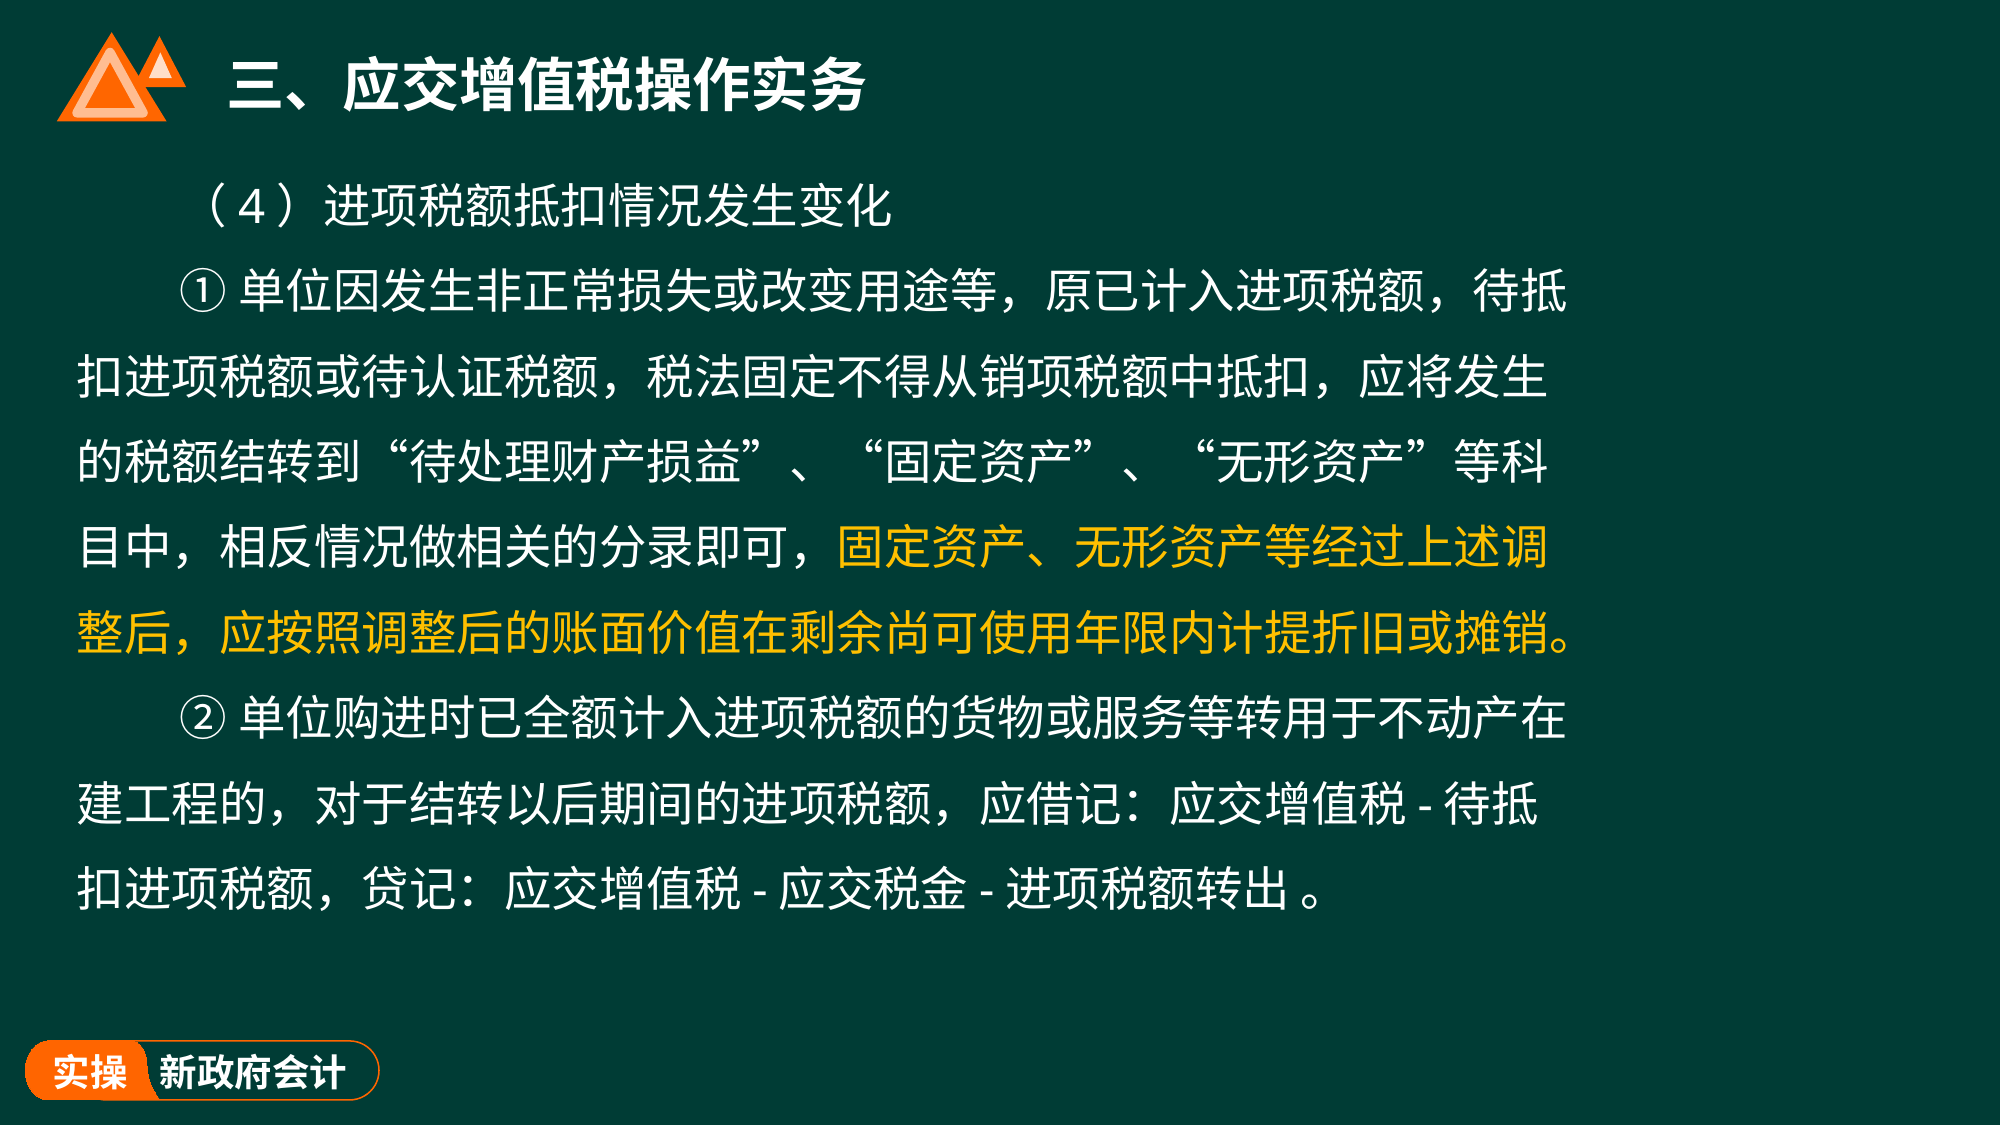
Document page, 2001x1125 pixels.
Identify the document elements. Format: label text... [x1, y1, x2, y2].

title 三、应交增值税操作实务 [211, 27, 1589, 139]
list （4）进项税额抵扣情况发生变化 ①单位因发生非正常损失或改变用途等，原已计入进项税额，待抵扣进项税额或待认证税额，税法固定不得从销项税额中抵扣，应将发生的税额结转到“待处理财产损益”、“固定资产”、“无形资产”等科目中，相反情况做相关的分录即可，固定资产、无形资产等经过上述调整后，应按照调整后的账面价值在剩余尚可使用年限内计提折旧或摊销。 ②单位购进时已全额计入进项税额的货物或服务等转用于不动产在建工程的，对于结转以后期间的进项税额，应借记：应交增值税-待抵扣进项税额，贷记：应交增值税-应交税金-进项税额转出 。 [61, 139, 1589, 977]
